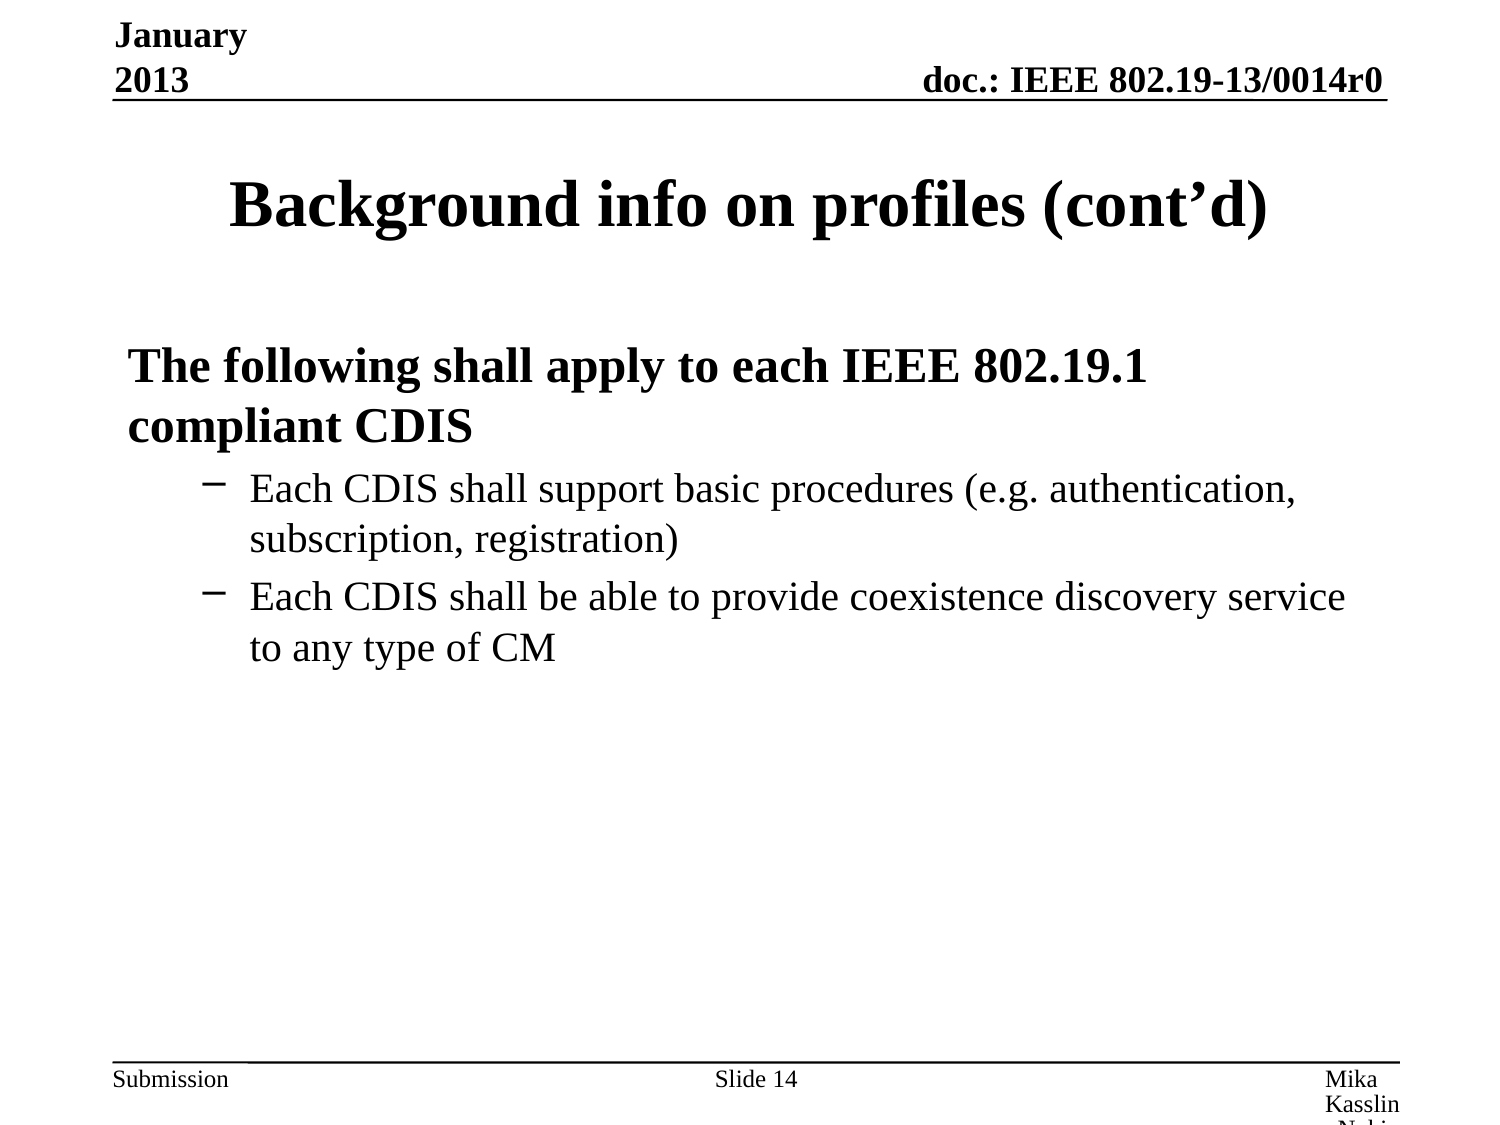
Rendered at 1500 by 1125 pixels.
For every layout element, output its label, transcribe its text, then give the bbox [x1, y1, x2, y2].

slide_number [114, 54, 290, 100]
slide_number Slide 14 [712, 1062, 800, 1093]
title Background info on profiles (cont’d) [112, 112, 1388, 288]
footer Mika Kasslin, Nokia [1325, 1062, 1402, 1093]
list The following shall apply to each IEEE 802.19.1 compliant CDIS Each CDIS shall support basic procedures (e.g. authentication, subscription, registration) Each CDIS shall be able to provide coexistence discovery service to any type of CM [112, 324, 1388, 1000]
